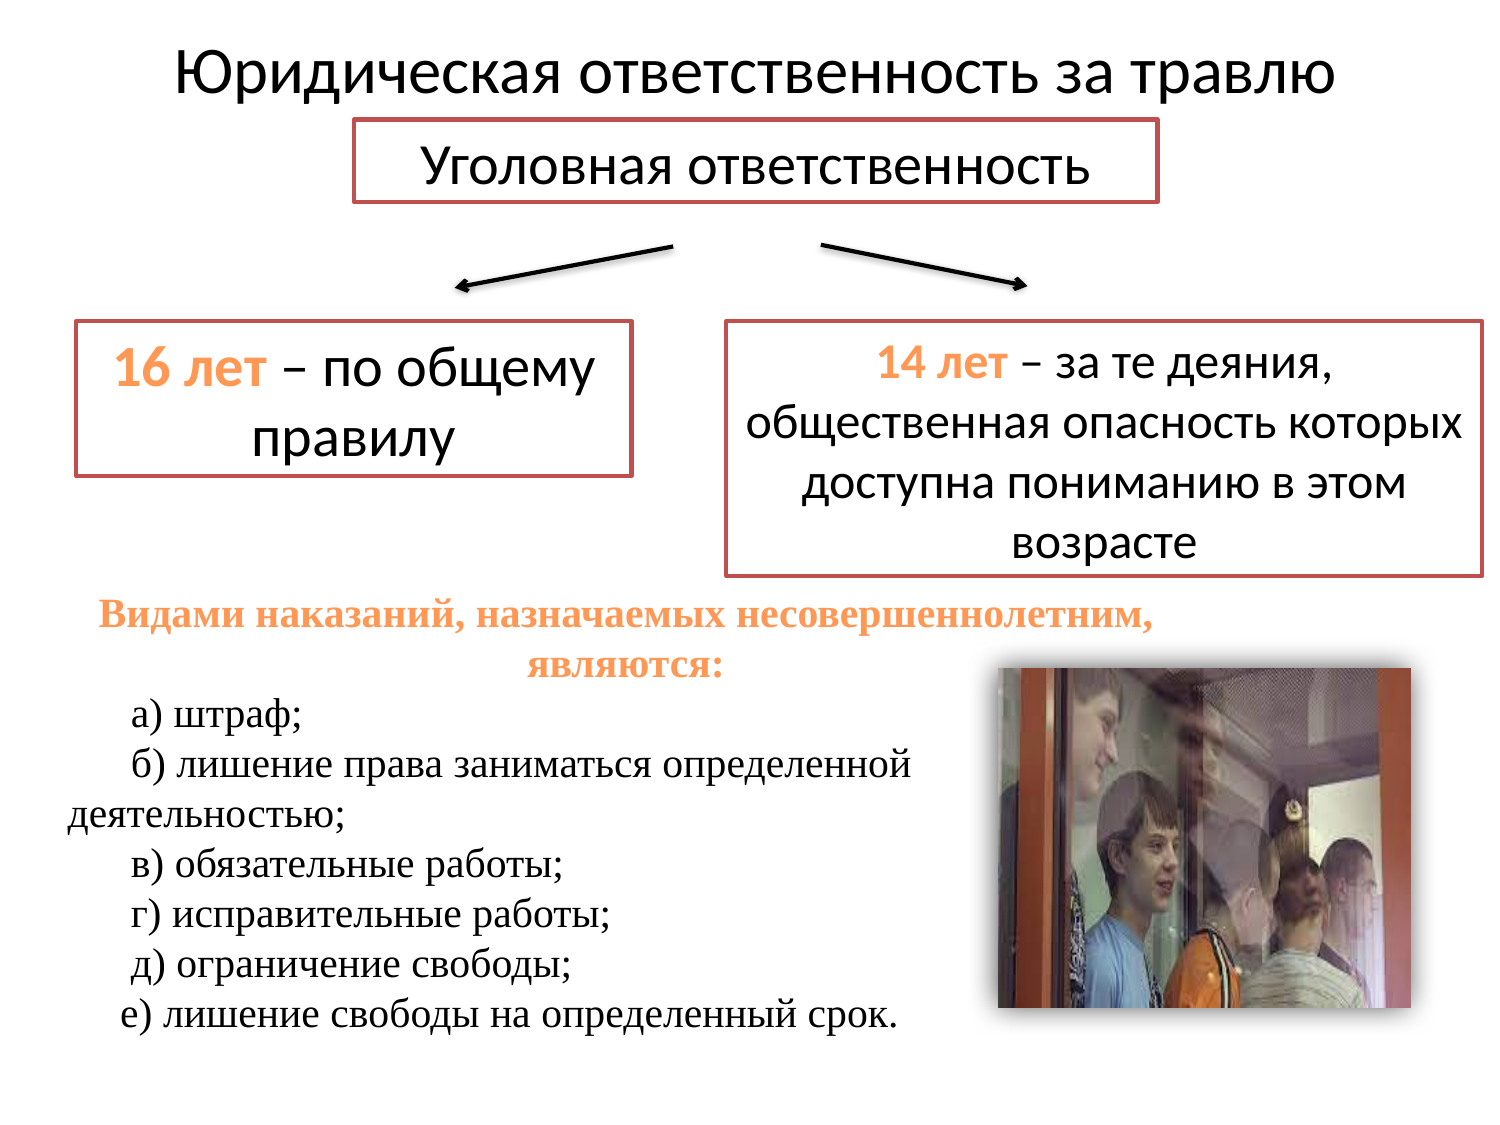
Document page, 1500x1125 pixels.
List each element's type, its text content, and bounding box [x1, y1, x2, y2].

text_box Видами наказаний, назначаемых несовершеннолетним, являются: а) штраф; б) лишение права заниматься определенной деятельностью; в) обязательные работы; г) исправительные работы; д) ограничение свободы; е) лишение свободы на определенный срок. [53, 578, 1199, 1089]
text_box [820, 244, 1028, 287]
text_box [454, 246, 674, 288]
picture [997, 668, 1411, 1009]
text_box 14 лет – за те деяния, общественная опасность которых доступна пониманию в этом возрасте [724, 319, 1484, 578]
text_box 16 лет – по общему правилу [74, 319, 634, 478]
text_box Уголовная ответственность [352, 117, 1160, 204]
text_box Юридическая ответственность за травлю [29, 19, 1483, 114]
